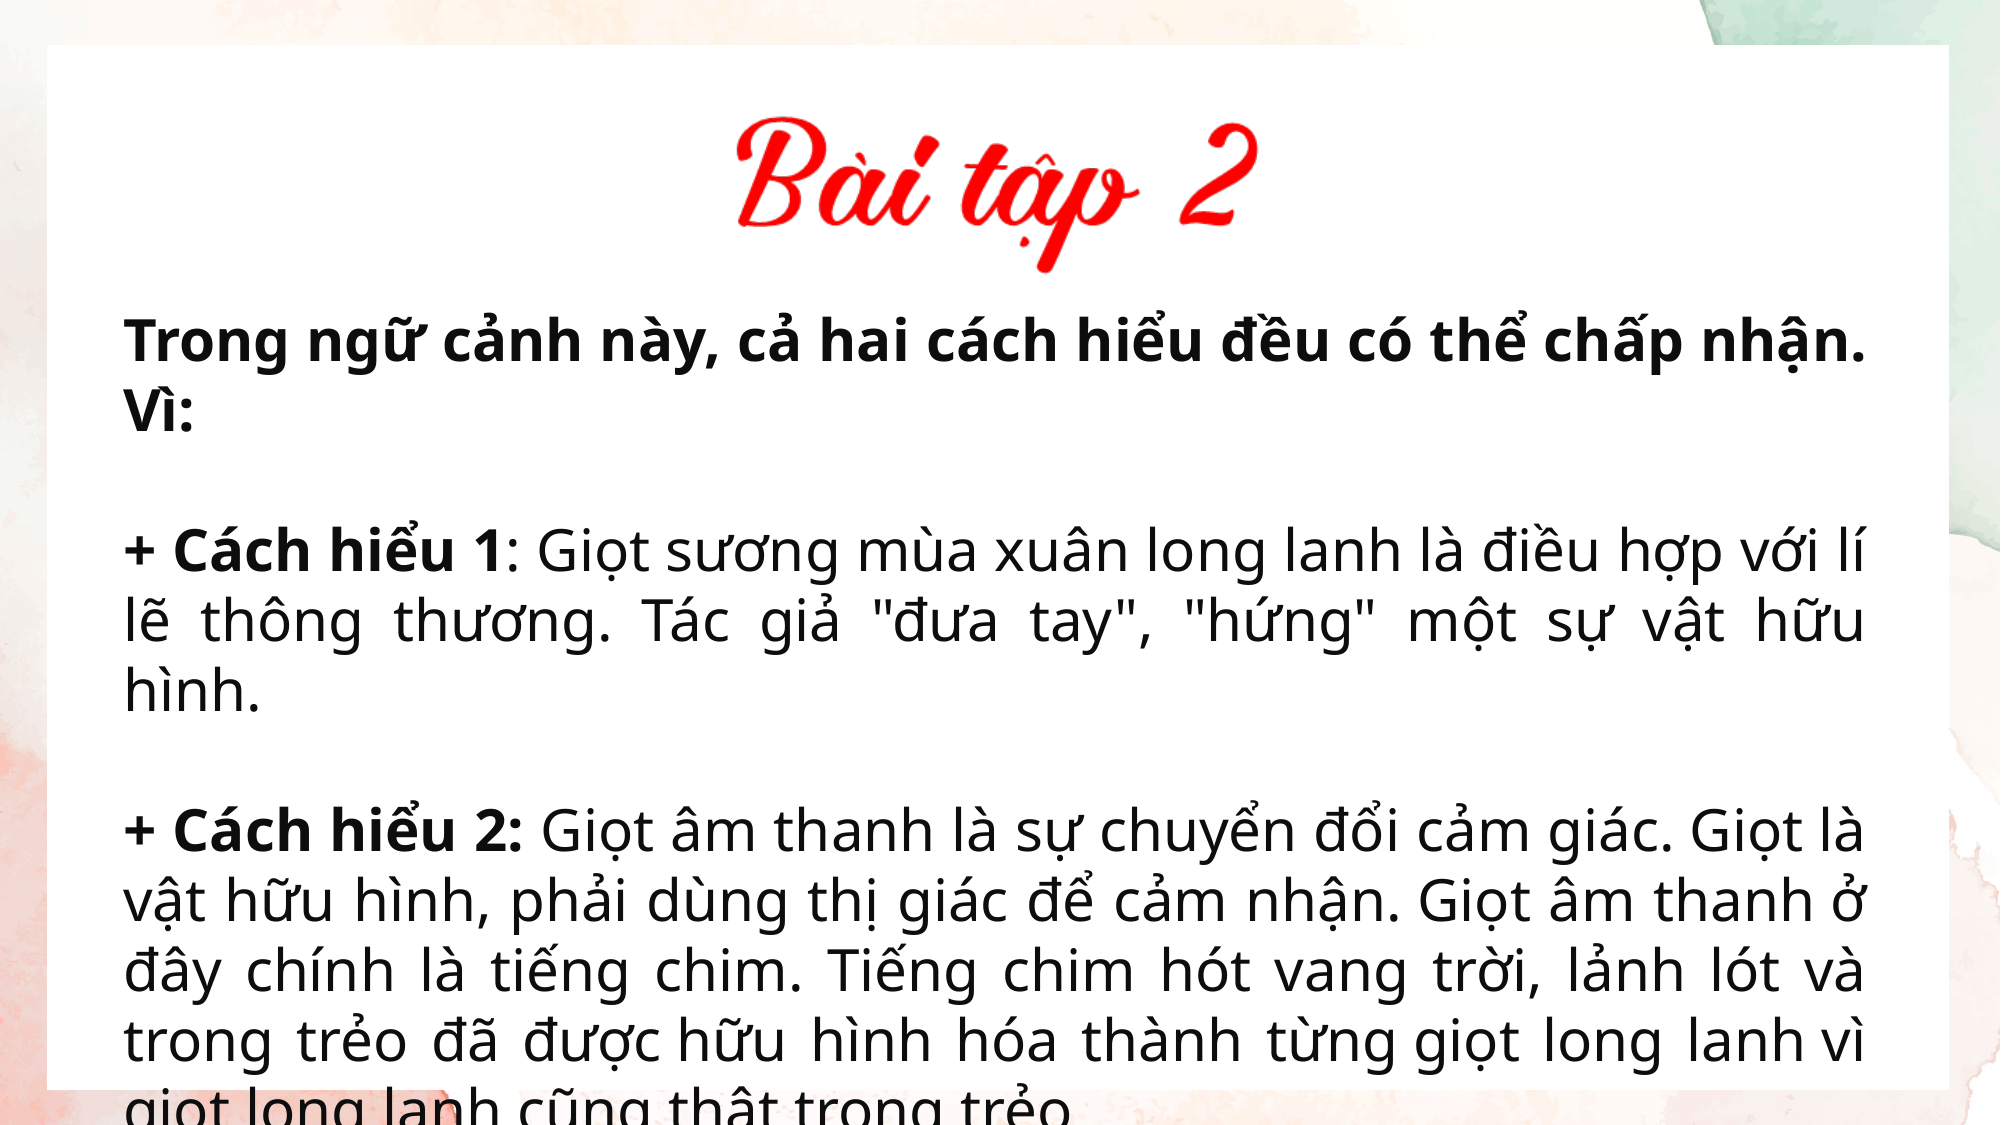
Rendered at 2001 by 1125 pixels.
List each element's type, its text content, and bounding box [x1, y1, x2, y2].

picture [487, 96, 1503, 341]
picture [0, 0, 2000, 1125]
text_box Trong ngữ cảnh này, cả hai cách hiểu đều có thể chấp nhận. Vì: + Cách hiểu 1: Giọt sương mùa xuân long lanh là điều hợp với lí lẽ thông thương. Tác giả "đưa tay", "hứng" một sự vật hữu hình. + Cách hiểu 2: Giọt âm thanh là sự chuyển đổi cảm giác. Giọt là vật hữu hình, phải dùng thị giác để cảm nhận. Giọt âm thanh ở đây chính là tiếng chim. Tiếng chim hót vang trời, lảnh lót và trong trẻo đã được hữu hình hóa thành từng giọt long lanh vì giọt long lanh cũng thật trong trẻo [108, 295, 1882, 1125]
